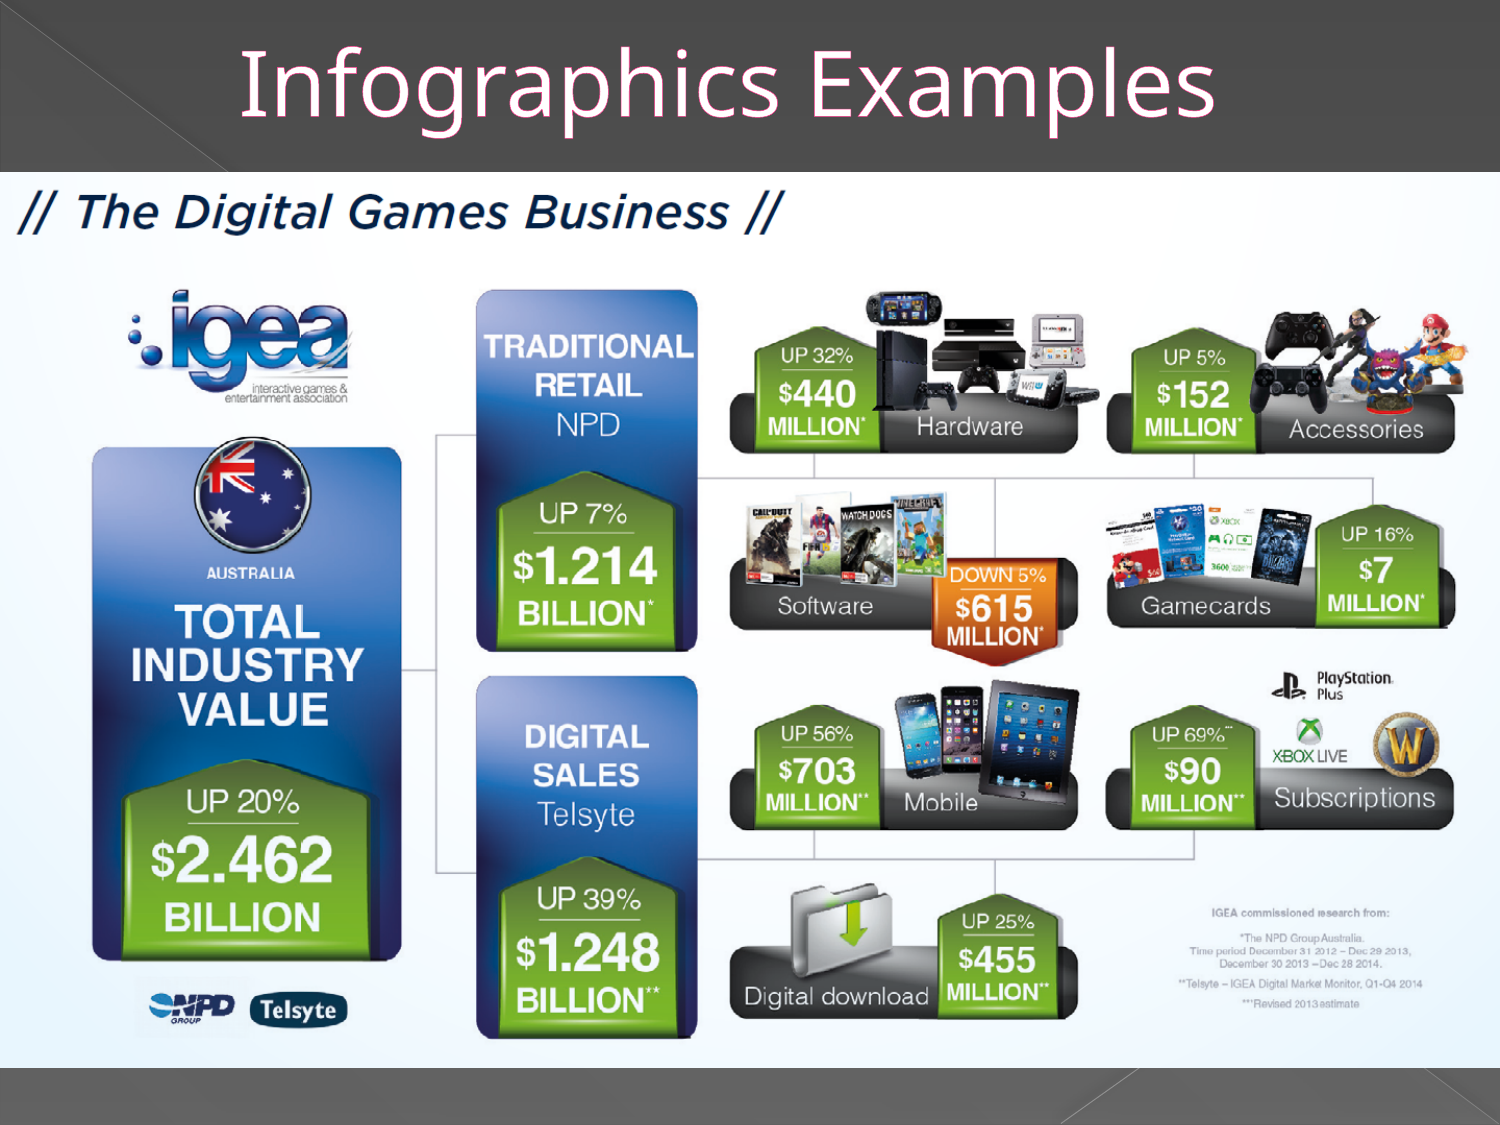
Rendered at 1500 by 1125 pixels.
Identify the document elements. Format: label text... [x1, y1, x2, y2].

picture [0, 172, 1500, 1068]
title Infographics Examples [0, 0, 1234, 143]
